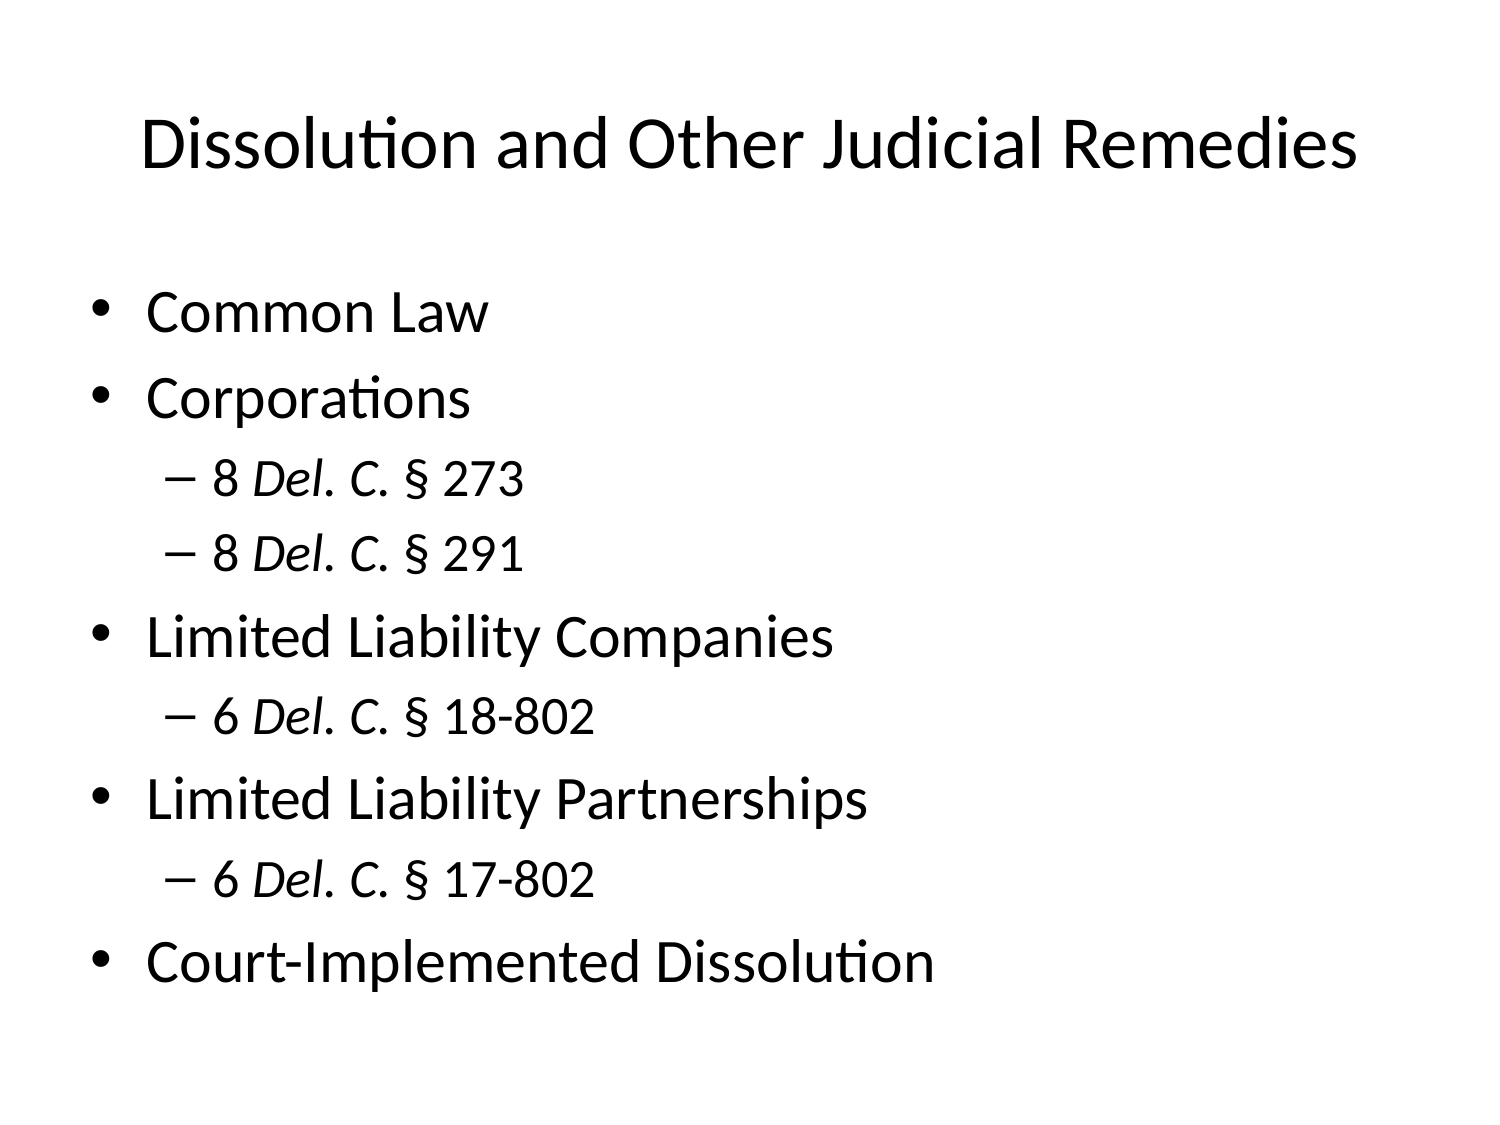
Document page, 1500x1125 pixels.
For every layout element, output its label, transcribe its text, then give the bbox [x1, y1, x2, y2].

title Dissolution and Other Judicial Remedies [75, 45, 1425, 233]
list Common Law Corporations 8 Del. C. § 273 8 Del. C. § 291 Limited Liability Companies 6 Del. C. § 18-802 Limited Liability Partnerships 6 Del. C. § 17-802 Court-Implemented Dissolution [75, 262, 1425, 1005]
